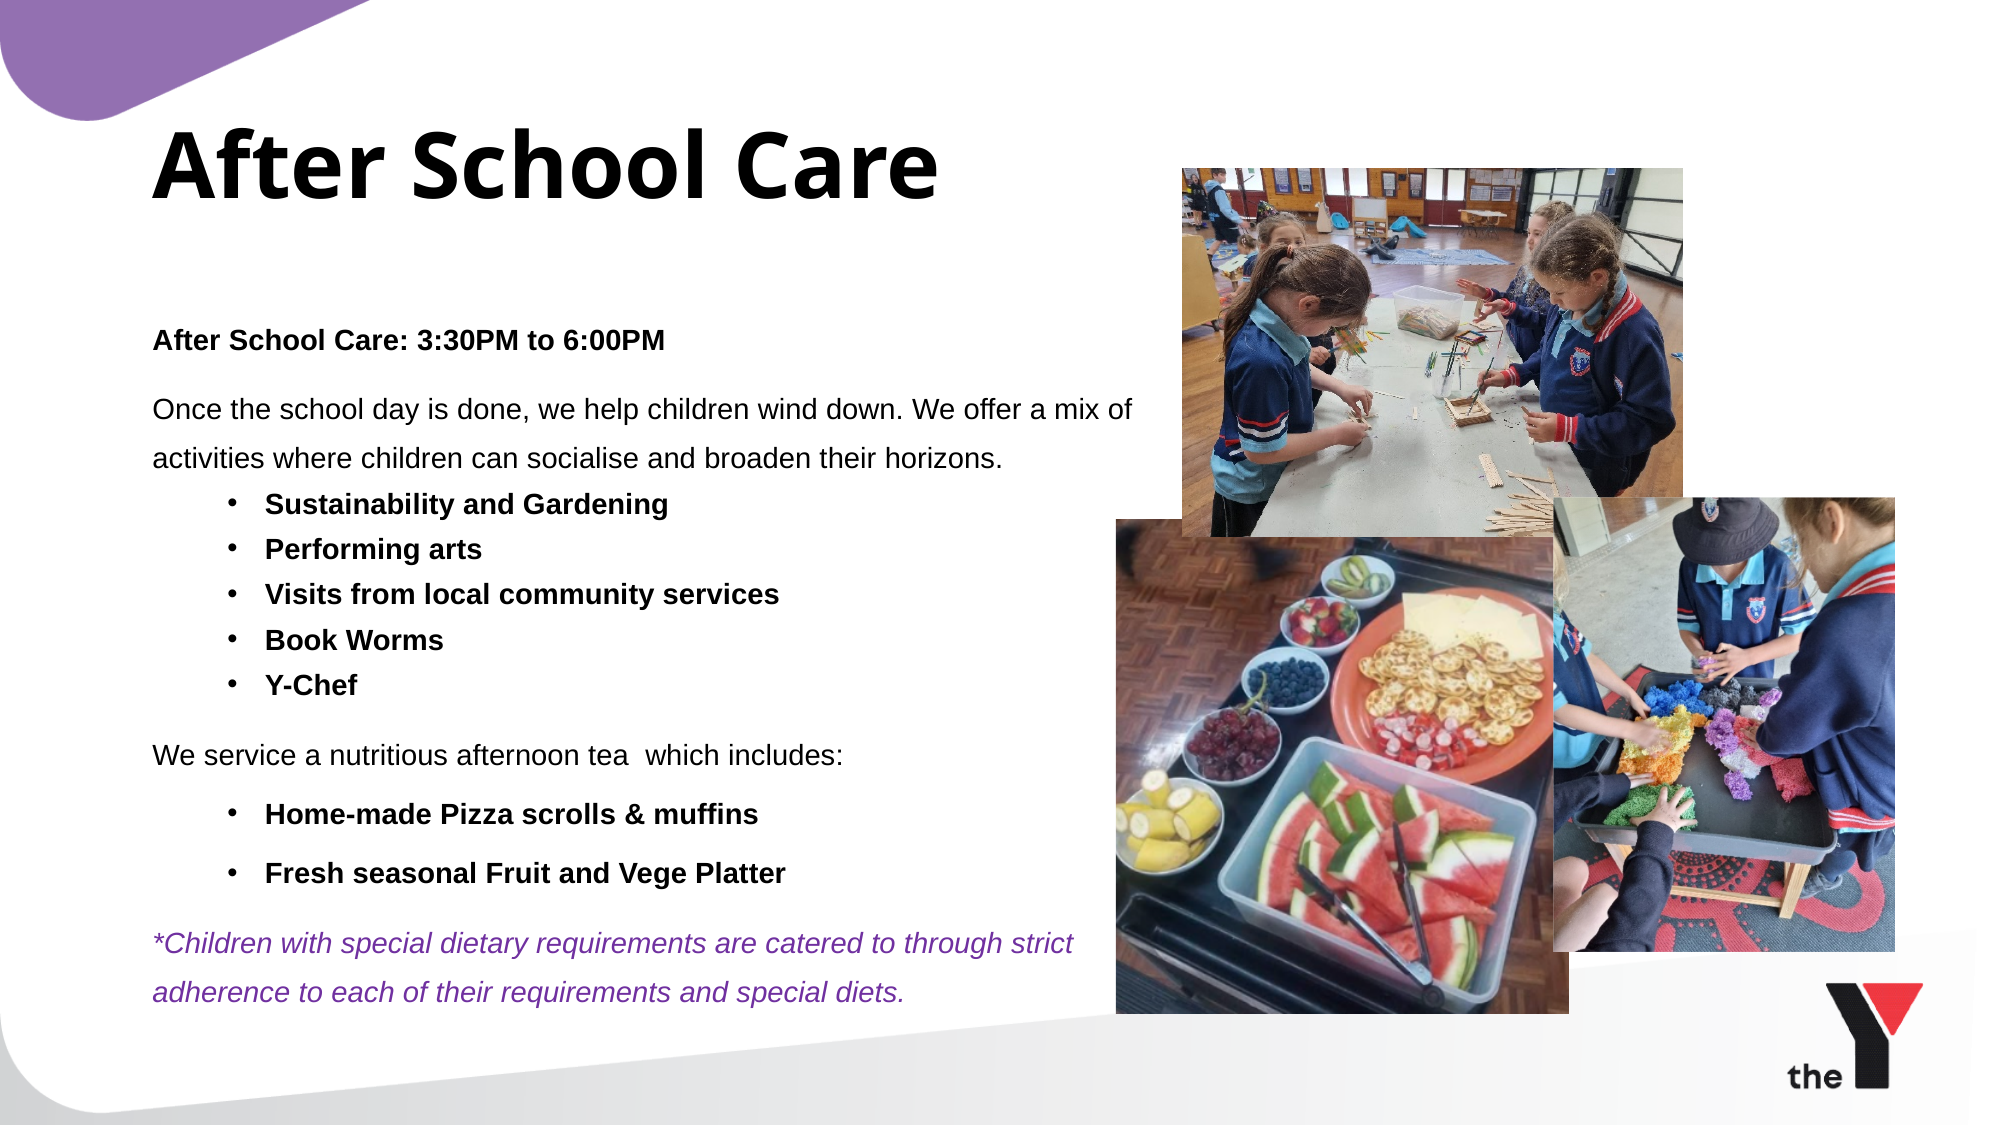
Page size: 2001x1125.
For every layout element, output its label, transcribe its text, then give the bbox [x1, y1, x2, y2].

picture [0, 0, 2000, 1125]
list After School Care: 3:30PM to 6:00PM Once the school day is done, we help children wind down. We offer a mix of activities where children can socialise and broaden their horizons. Sustainability and Gardening Performing arts Visits from local community services Book Worms Y-Chef We service a nutritious afternoon tea which includes: Home-made Pizza scrolls & muffins Fresh seasonal Fruit and Vege Platter *Children with special dietary requirements are catered to through strict adherence to each of their requirements and special diets. [137, 299, 1182, 1014]
title After School Care [137, 59, 1863, 278]
